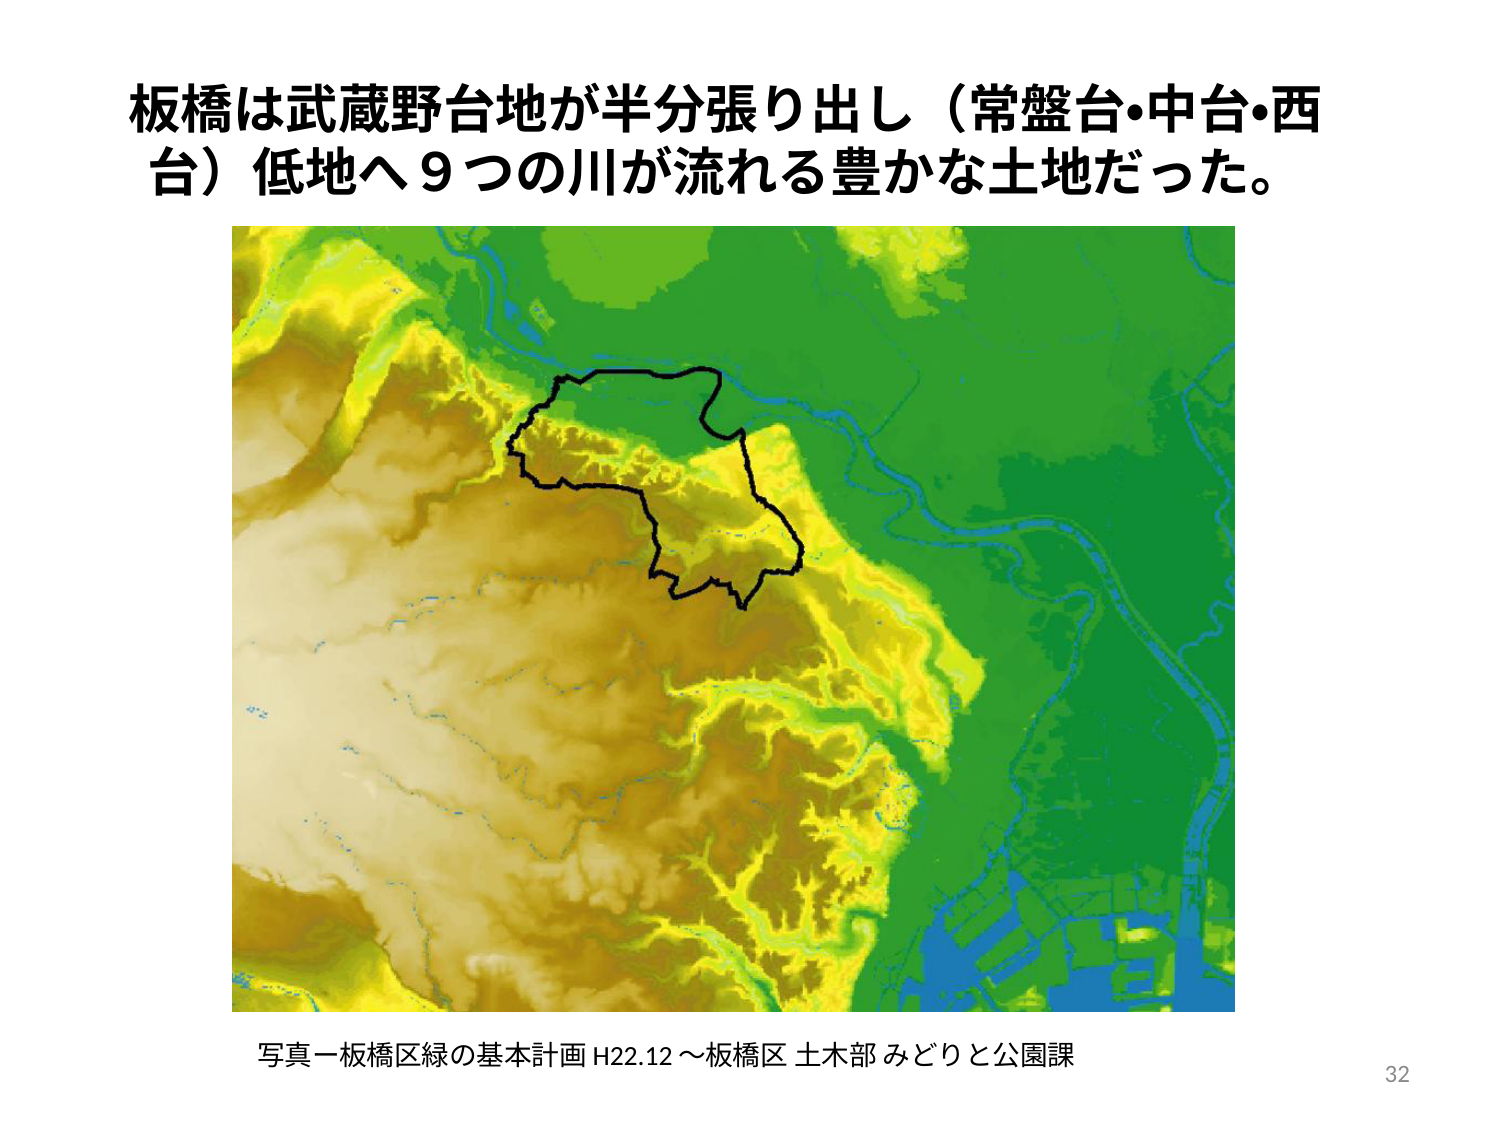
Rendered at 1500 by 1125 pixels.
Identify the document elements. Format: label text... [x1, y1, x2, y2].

list 写真ー板橋区緑の基本計画H22.12～板橋区 土木部 みどりと公園課 [242, 1030, 1235, 1102]
picture [232, 225, 1235, 1012]
slide_number 32 [1074, 1042, 1425, 1103]
title 板橋は武蔵野台地が半分張り出し（常盤台・中台・西台）低地へ９つの川が流れる豊かな土地だった。 [75, 45, 1376, 233]
